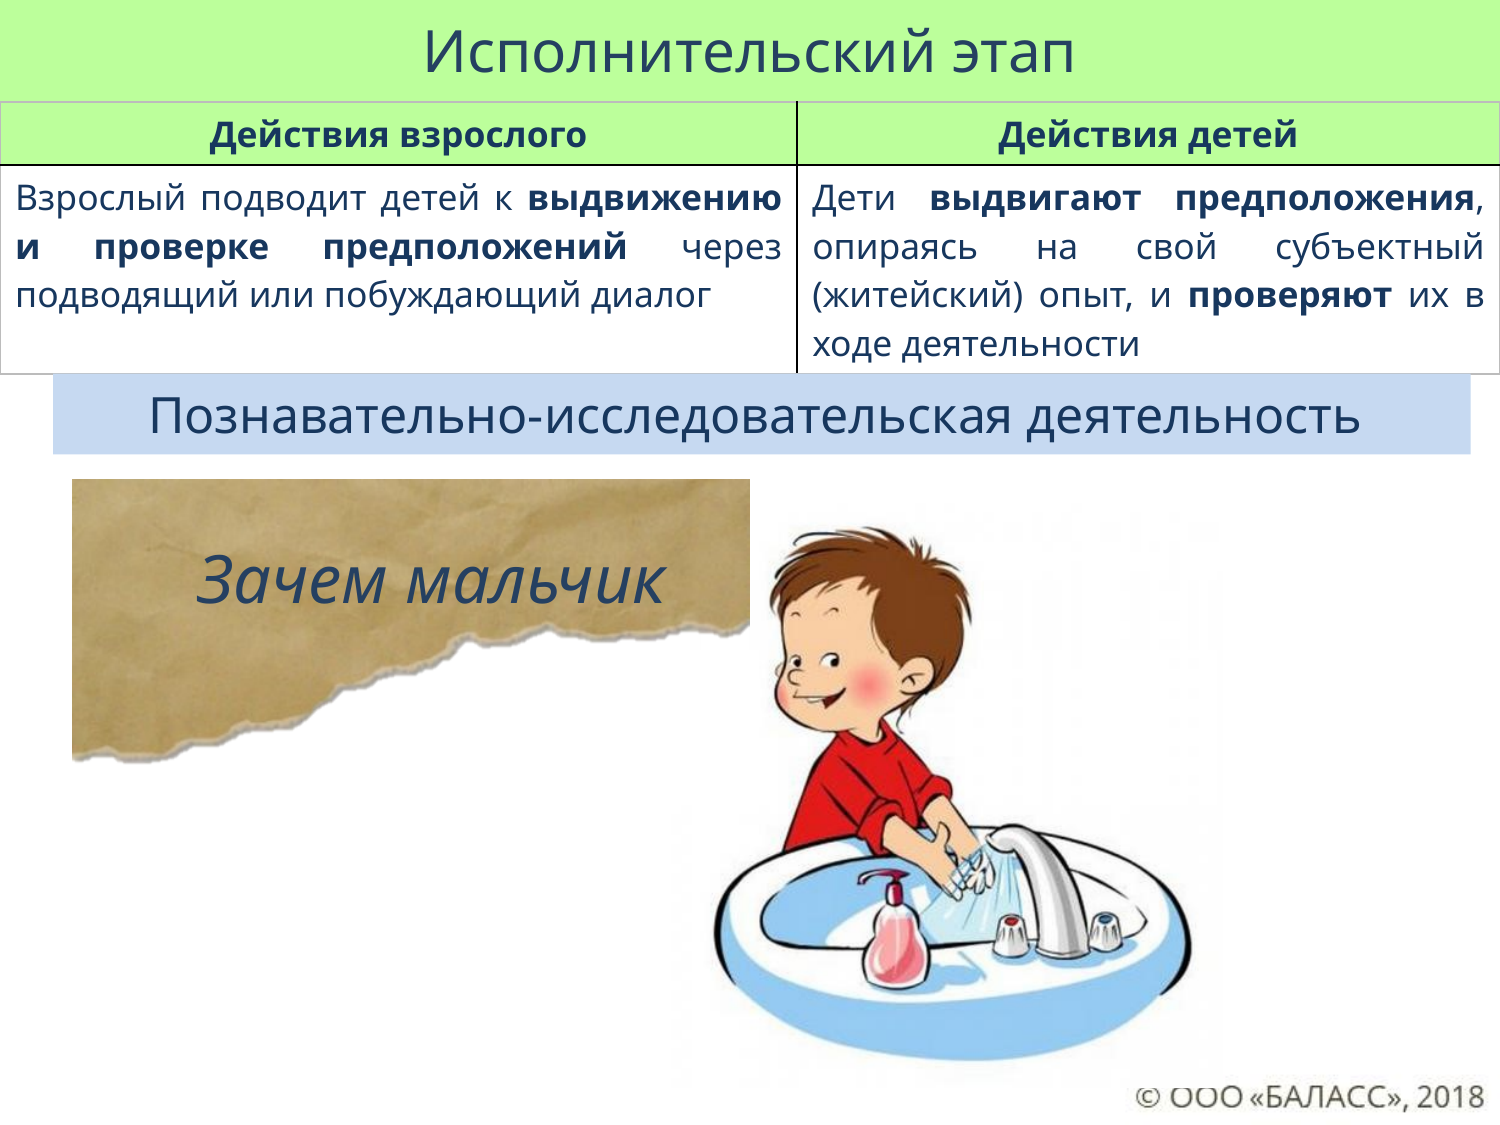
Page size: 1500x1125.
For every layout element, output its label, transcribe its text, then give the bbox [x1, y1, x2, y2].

table_header Действия детей [798, 103, 1499, 164]
table_header Действия взрослого [1, 103, 796, 164]
table_cell Взрослый подводит детей к выдвижению и проверке предположений через подводящий или побуждающий диалог [1, 166, 796, 373]
text_box Познавательно-исследовательская деятельность [51, 371, 1473, 456]
picture [0, 375, 1500, 1125]
table_cell Дети выдвигают предположения, опираясь на свой субъектный (житейский) опыт, и проверяют их в ходе деятельности [798, 166, 1499, 373]
text_box Исполнительский этап [0, 0, 1500, 101]
